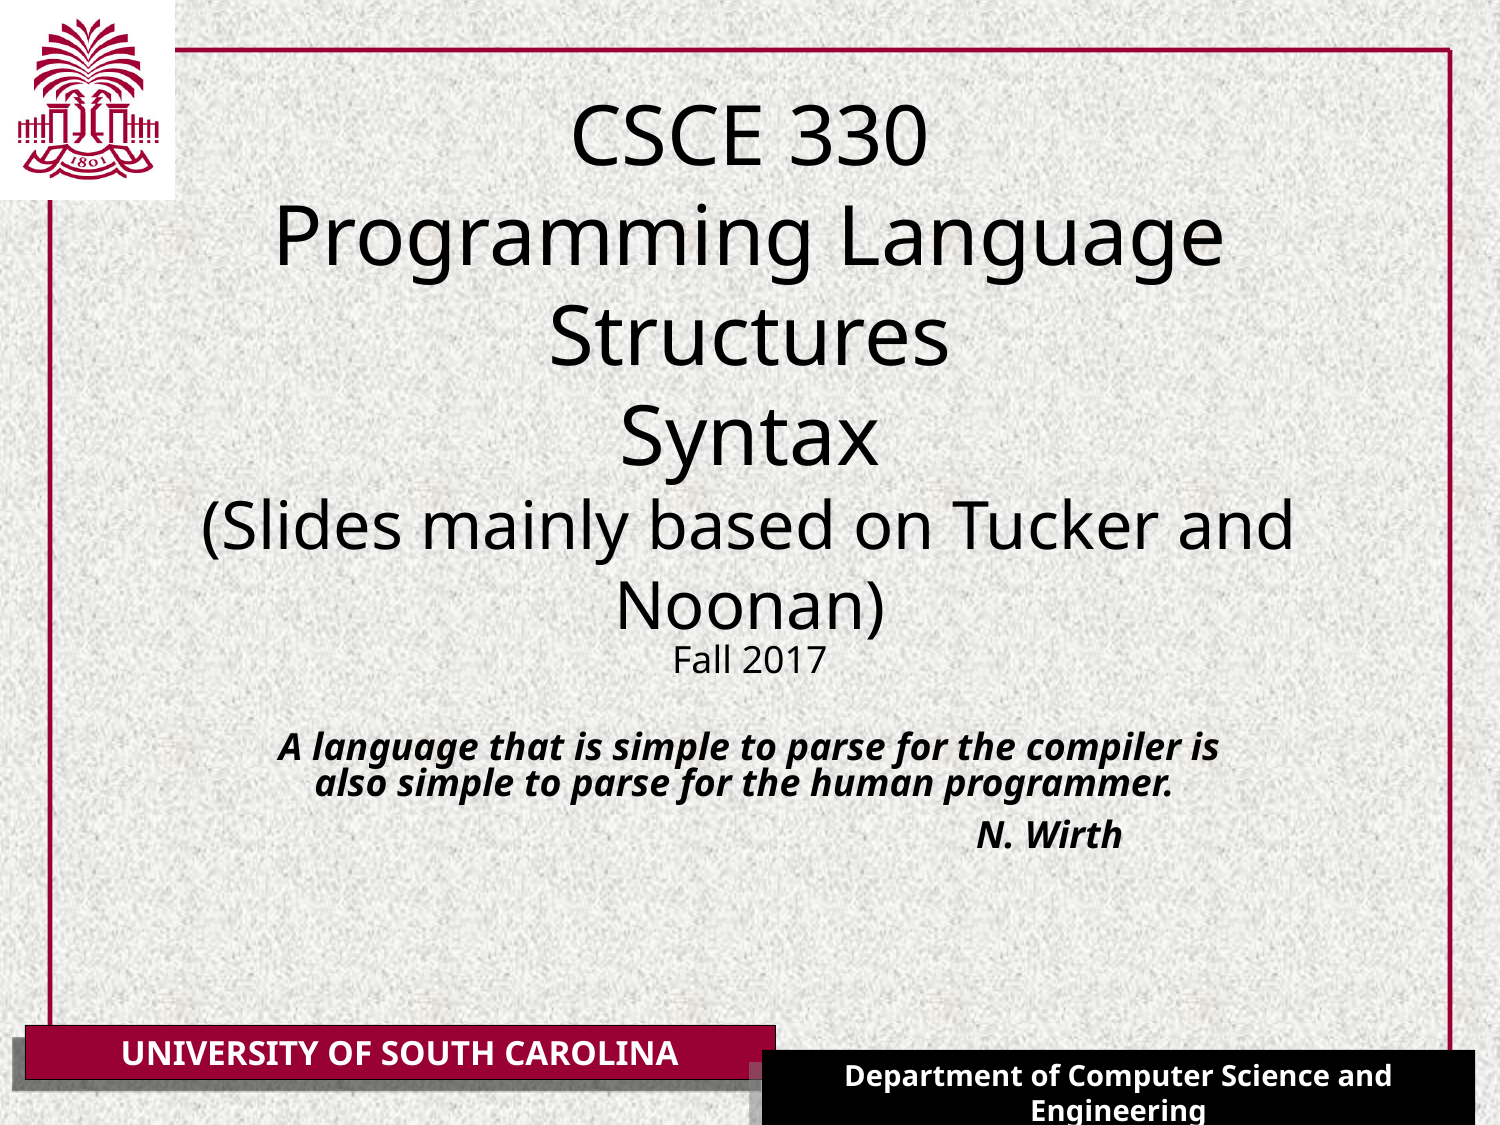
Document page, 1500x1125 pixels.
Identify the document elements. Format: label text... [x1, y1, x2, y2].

title CSCE 330 Programming Language Structures Syntax (Slides mainly based on Tucker and Noonan) [112, 162, 1388, 563]
subtitle Fall 2017 A language that is simple to parse for the compiler is also simple to parse for the human programmer. N. Wirth [225, 637, 1275, 925]
picture [13, 1038, 749, 1091]
picture [0, 0, 1500, 1125]
